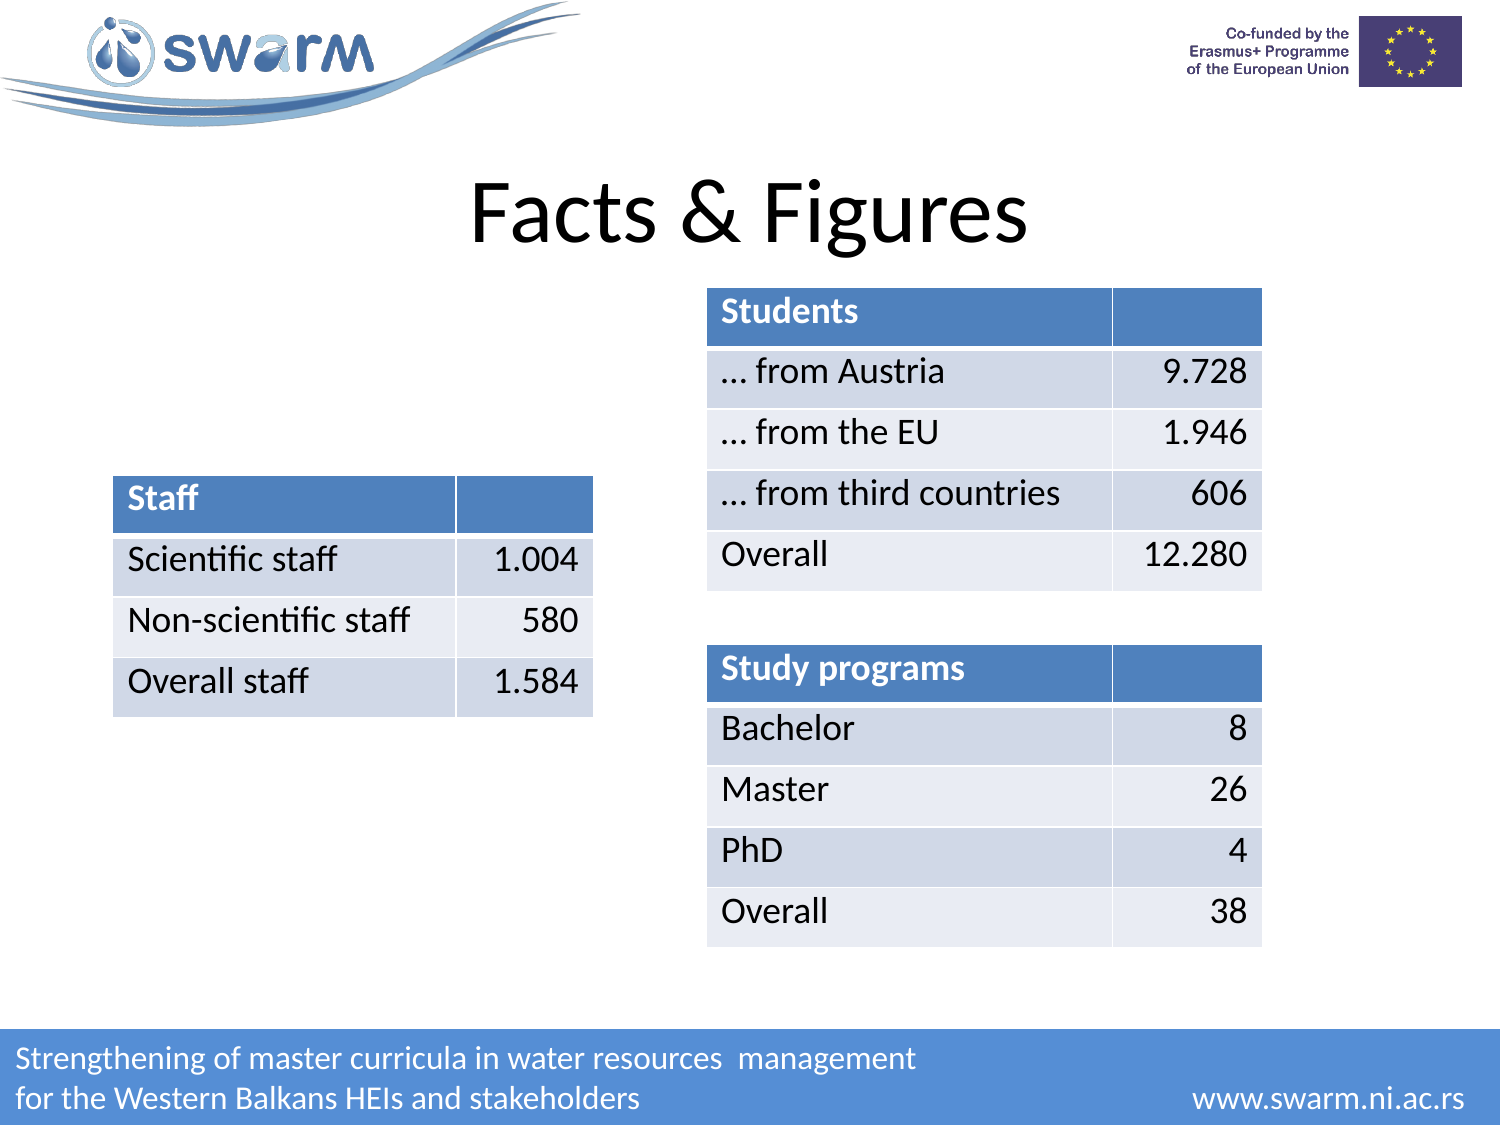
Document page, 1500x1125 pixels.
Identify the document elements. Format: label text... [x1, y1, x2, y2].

table_header Staff [113, 476, 455, 533]
table_cell 8 [1113, 708, 1262, 765]
table_cell 1.584 [457, 658, 593, 717]
picture [1187, 16, 1462, 87]
table_cell Bachelor [707, 708, 1112, 765]
table_cell 38 [1113, 888, 1262, 947]
table_cell … from third countries [707, 471, 1112, 530]
table_cell 26 [1113, 767, 1262, 826]
table_cell 9.728 [1113, 351, 1262, 408]
table_header Study programs [707, 645, 1112, 702]
table_cell 606 [1113, 471, 1262, 530]
table_cell Overall [707, 532, 1112, 591]
table_header [1113, 288, 1262, 346]
table_cell Master [707, 767, 1112, 826]
table_cell Overall [707, 888, 1112, 947]
table_cell … from Austria [707, 351, 1112, 408]
table_header [1113, 645, 1262, 702]
table_cell PhD [707, 828, 1112, 887]
table_cell 4 [1113, 828, 1262, 887]
table_cell Scientific staff [113, 539, 455, 596]
table_cell 580 [457, 598, 593, 657]
table_header [457, 476, 593, 533]
table_cell … from the EU [707, 410, 1112, 469]
table_cell 1.946 [1113, 410, 1262, 469]
table_cell 12.280 [1113, 532, 1262, 591]
table_header Students [707, 288, 1112, 346]
table_cell 1.004 [457, 539, 593, 596]
table_cell Non-scientific staff [113, 598, 455, 657]
table_cell Overall staff [113, 658, 455, 717]
title Facts & Figures [75, 137, 1425, 275]
picture [0, 0, 588, 156]
